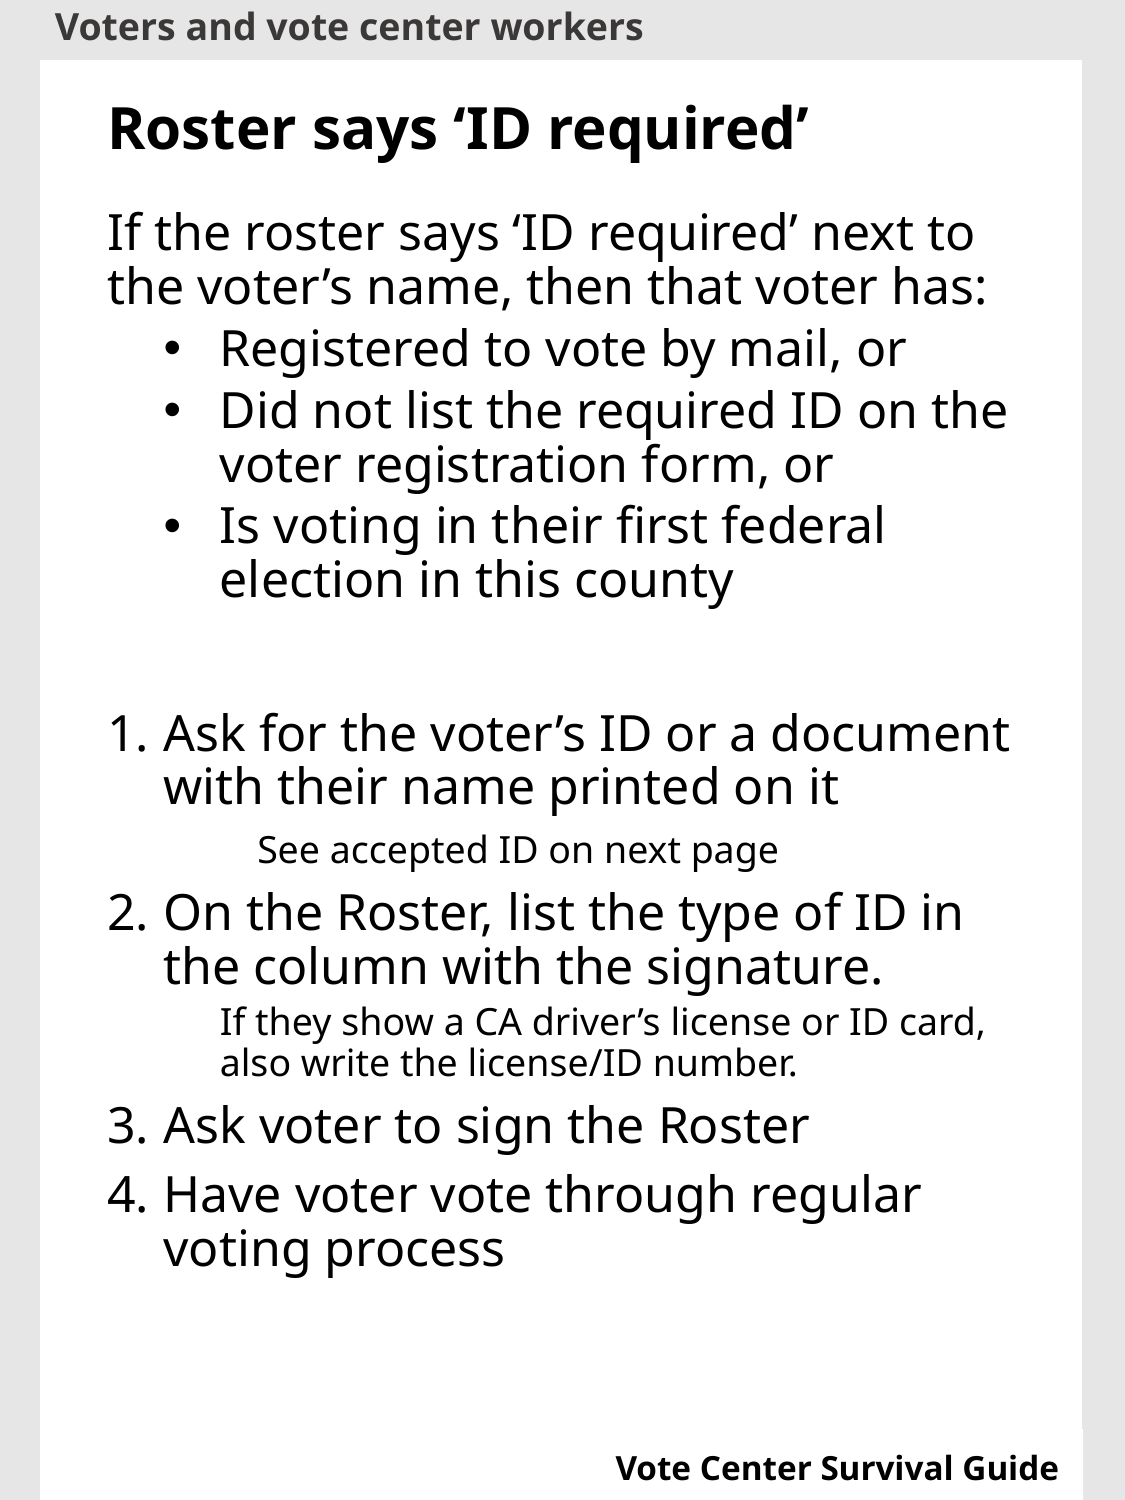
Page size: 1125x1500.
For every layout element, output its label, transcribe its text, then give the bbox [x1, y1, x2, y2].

list If the roster says ‘ID required’ next to the voter’s name, then that voter has: Registered to vote by mail, or Did not list the required ID on the voter registration form, or Is voting in their first federal election in this county Ask for the voter’s ID or a document with their name printed on it See accepted ID on next page On the Roster, list the type of ID in the column with the signature. If they show a CA driver’s license or ID card, also write the license/ID number. Ask voter to sign the Roster Have voter vote through regular voting process [92, 200, 1050, 1391]
list Roster says ‘ID required’ [92, 92, 1050, 200]
